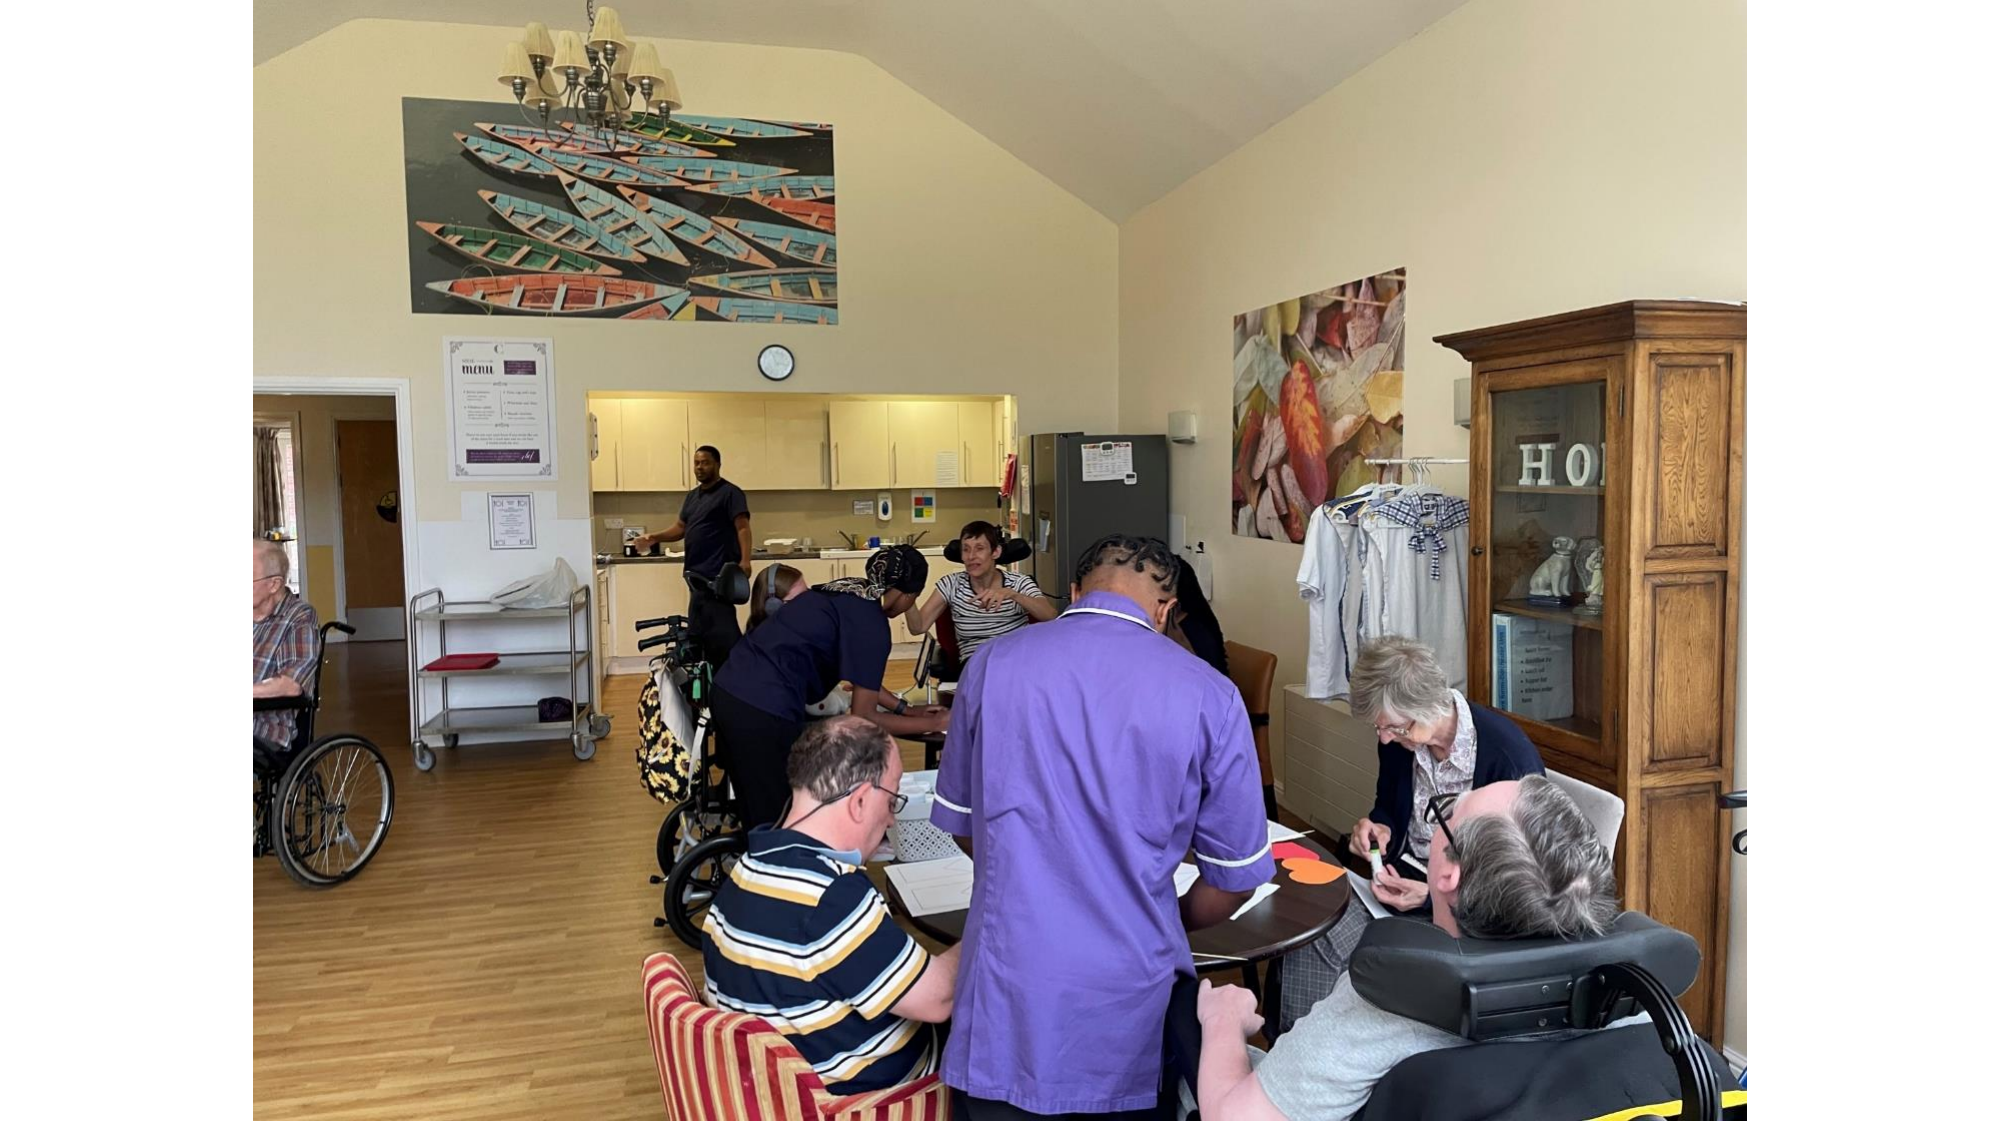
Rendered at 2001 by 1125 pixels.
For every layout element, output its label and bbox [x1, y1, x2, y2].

picture [253, 0, 1747, 1121]
